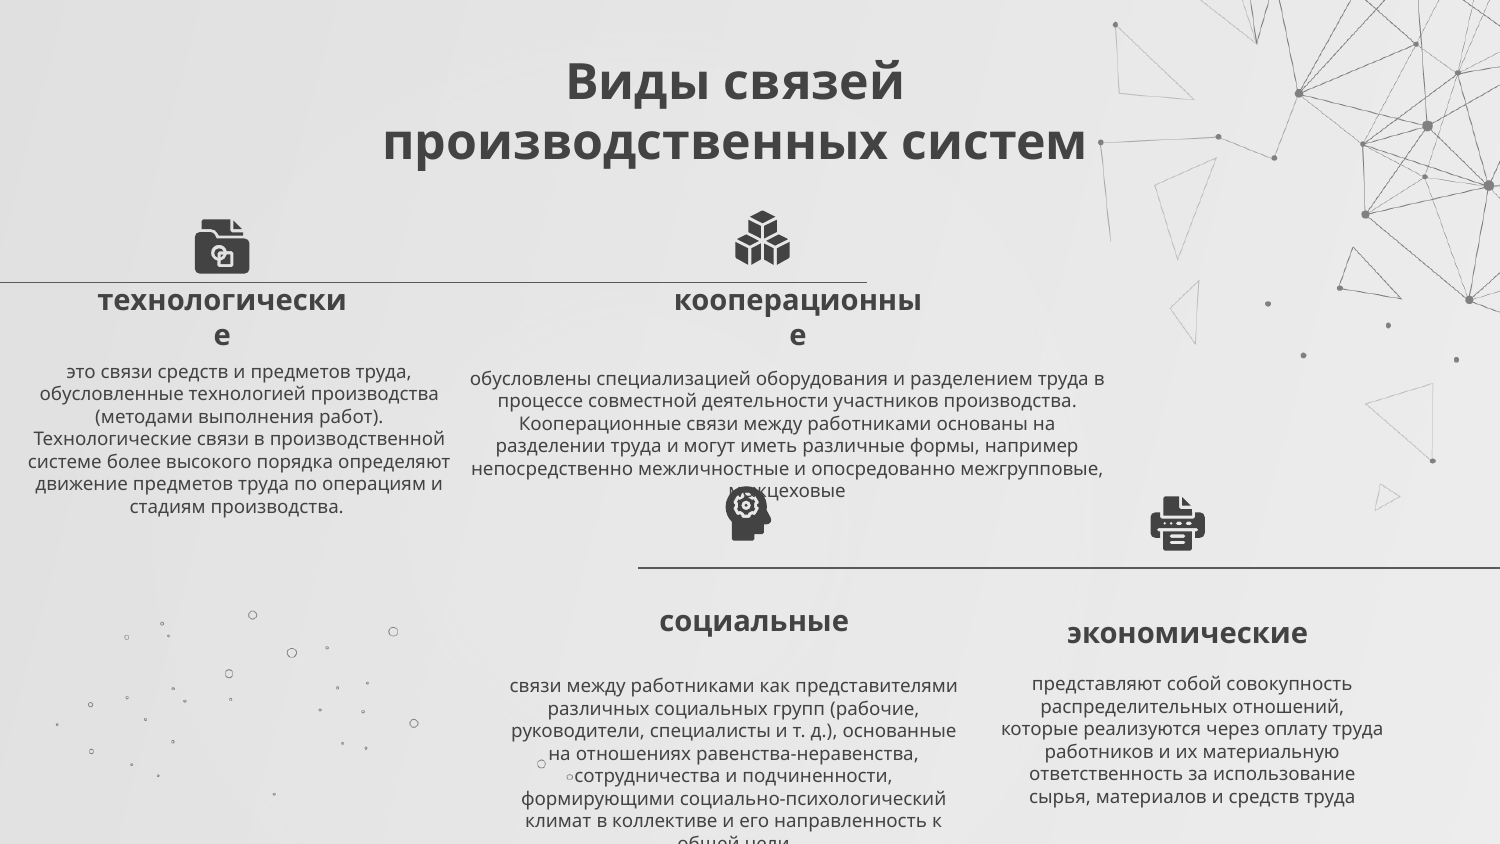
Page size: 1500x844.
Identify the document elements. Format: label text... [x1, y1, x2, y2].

title технологические [76, 296, 369, 344]
title кооперационные [652, 296, 945, 351]
subtitle обусловлены специализацией оборудования и разделением труда в процессе совместной деятельности участников производства. Кооперационные связи между работниками основаны на разделении труда и могут иметь различные формы, например непосредственно межличностные и опосредованно межгрупповые, межцеховые [454, 351, 1120, 517]
subtitle это связи средств и предметов труда, обусловленные технологией производства (методами выполнения работ). Технологические связи в производственной системе более высокого порядка определяют движение предметов труда по операциям и стадиям производства. [0, 344, 479, 510]
picture [0, 0, 1500, 844]
title экономические [1045, 593, 1338, 656]
subtitle представляют собой совокупность распределительных отношений, которые реализуются через оплату труда работников и их материальную ответственность за использование сырья, материалов и средств труда [985, 656, 1399, 822]
subtitle связи между работниками как представителями различных социальных групп (рабочие, руководители, специалисты и т. д.), основанные на отношениях равенства-неравенства, сотрудничества и подчиненности, формирующими социально-психологический климат в коллективе и его направленность к общей цели [494, 659, 973, 824]
title Виды связей производственных систем [307, 34, 1164, 190]
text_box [735, 210, 790, 266]
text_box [1150, 496, 1205, 551]
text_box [194, 219, 250, 274]
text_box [725, 486, 772, 541]
title социальные [608, 582, 901, 653]
